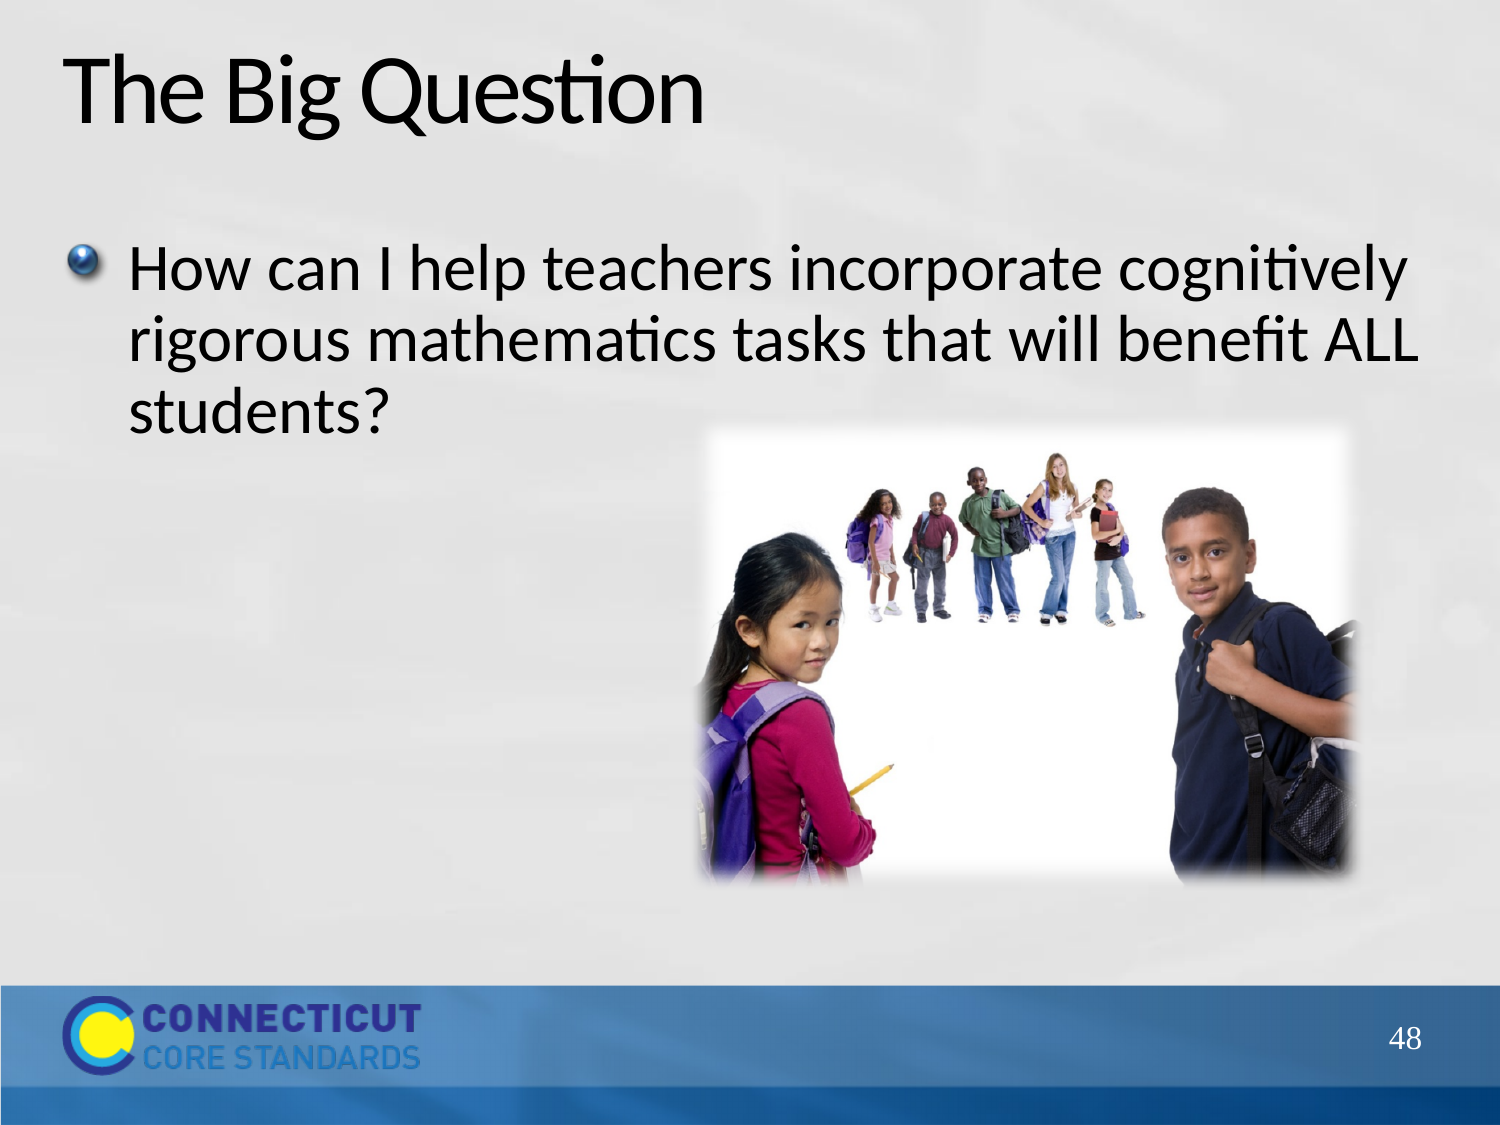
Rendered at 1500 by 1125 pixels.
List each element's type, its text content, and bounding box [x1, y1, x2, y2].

picture [2, 986, 1500, 1125]
title The Big Question [63, 37, 1401, 213]
list How can I help teachers incorporate cognitively rigorous mathematics tasks that will benefit ALL students? [63, 232, 1438, 451]
slide_number 48 [1075, 996, 1438, 1076]
footer [62, 996, 424, 1076]
picture [0, 0, 1500, 985]
